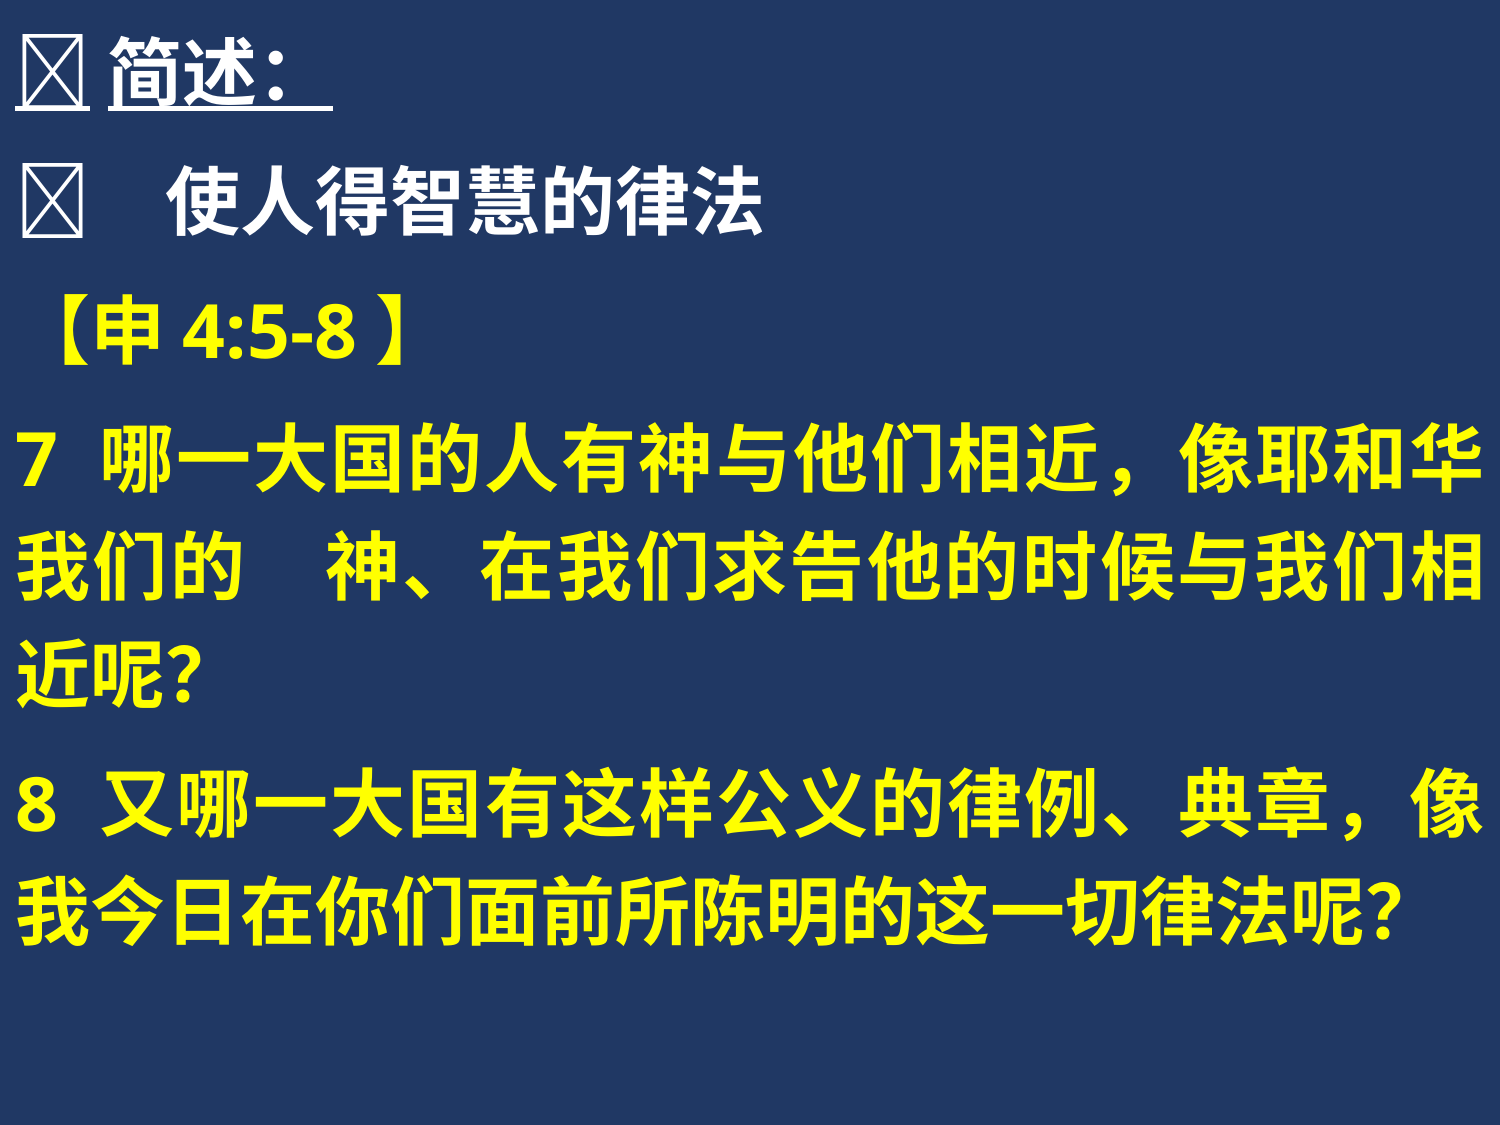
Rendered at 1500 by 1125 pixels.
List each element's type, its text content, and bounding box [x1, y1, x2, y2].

list 简述：  使人得智慧的律法 【申4:5-8】 7 哪一大国的人有神与他们相近，像耶和华我们的 神、在我们求告他的时候与我们相近呢？ 8 又哪一大国有这样公义的律例、典章，像我今日在你们面前所陈明的这一切律法呢？ [0, 0, 1500, 1125]
